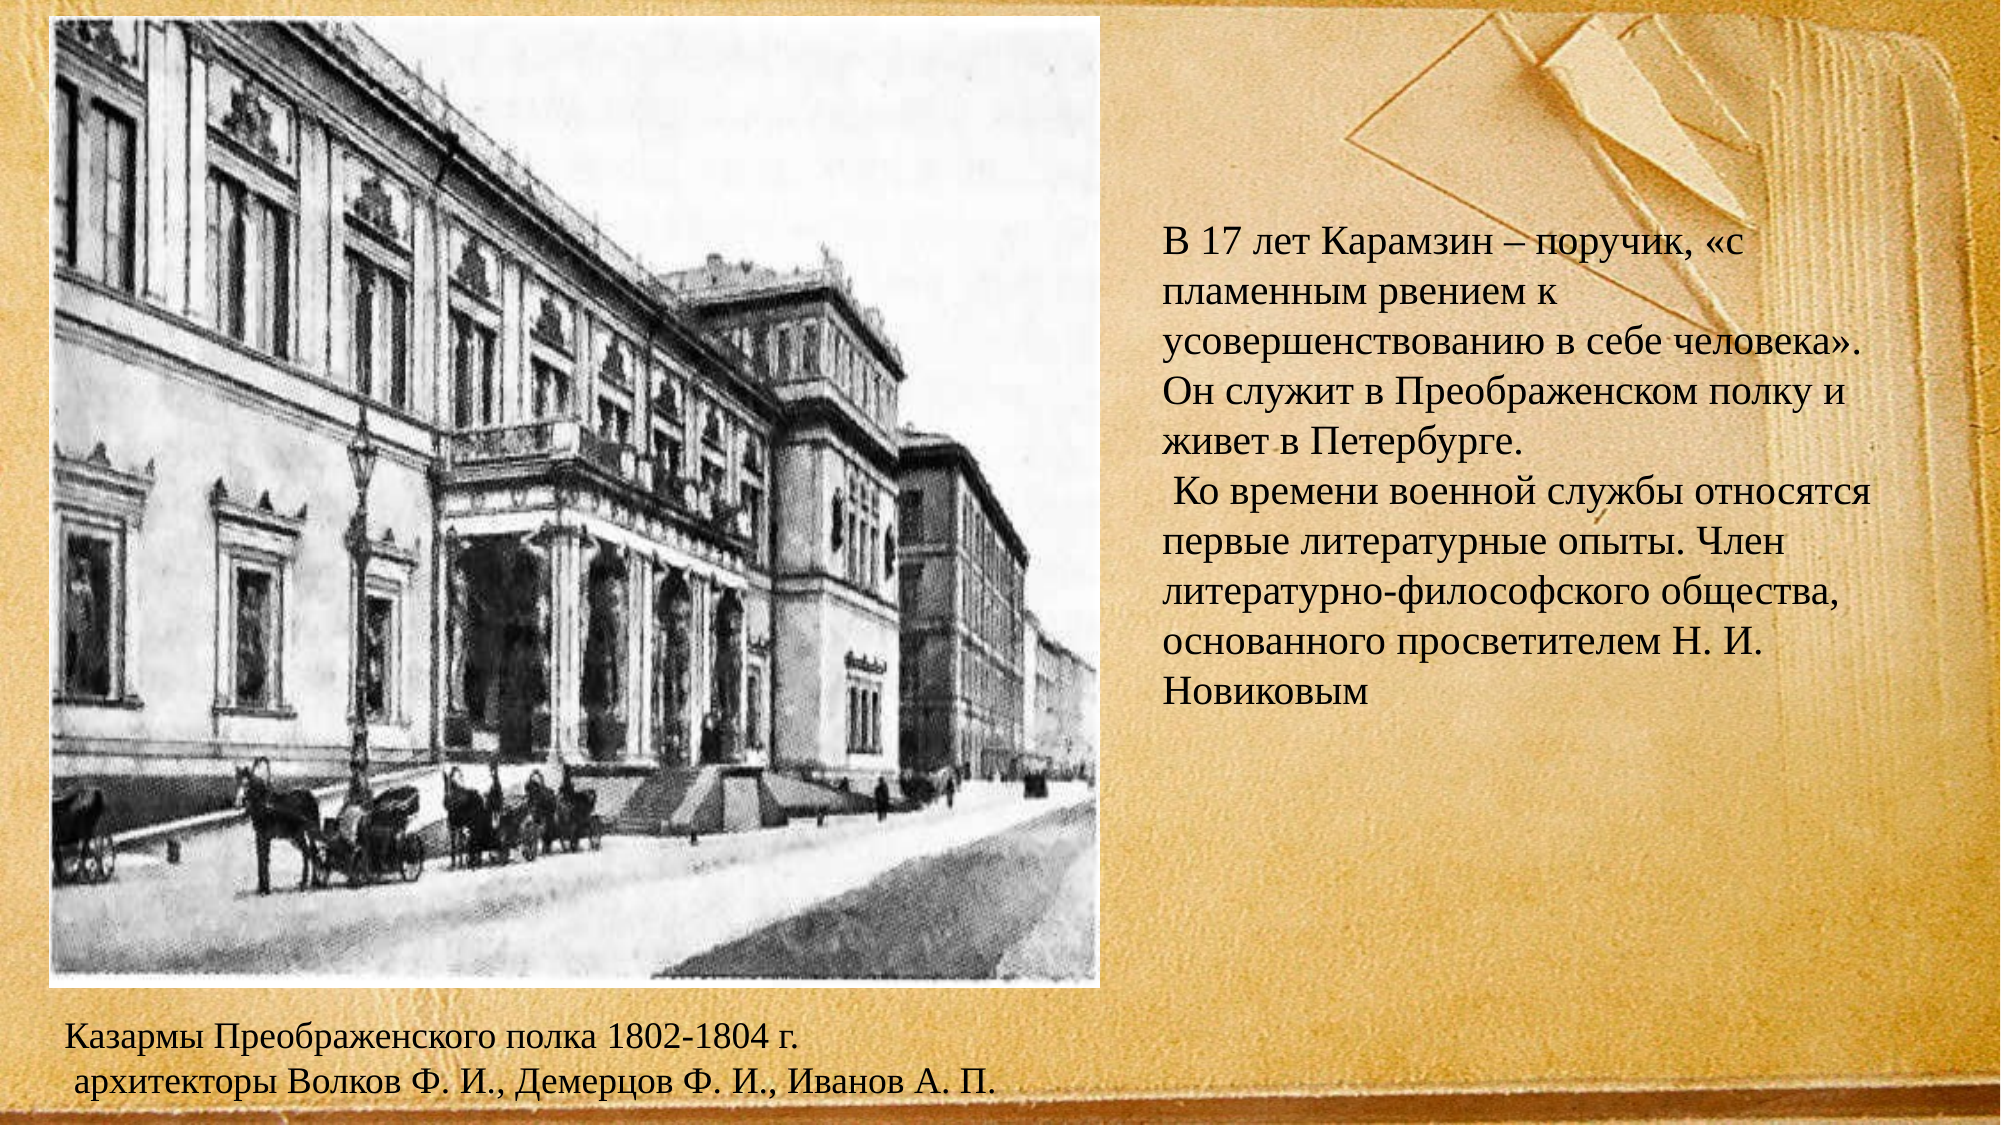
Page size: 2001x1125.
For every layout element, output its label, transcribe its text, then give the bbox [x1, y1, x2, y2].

text_box Казармы Преображенского полка 1802-1804 г. архитекторы Волков Ф. И., Демерцов Ф. И., Иванов А. П. [49, 1003, 1165, 1108]
text_box В 17 лет Карамзин – поручик, «с пламенным рвением к усовершенствованию в себе человека». Он служит в Преображенском полку и живет в Петербурге. Ко времени военной службы относятся первые литературные опыты. Член литературно-философского общества, основанного просветителем Н. И. Новиковым [1147, 205, 1936, 721]
picture [0, 0, 2001, 1125]
